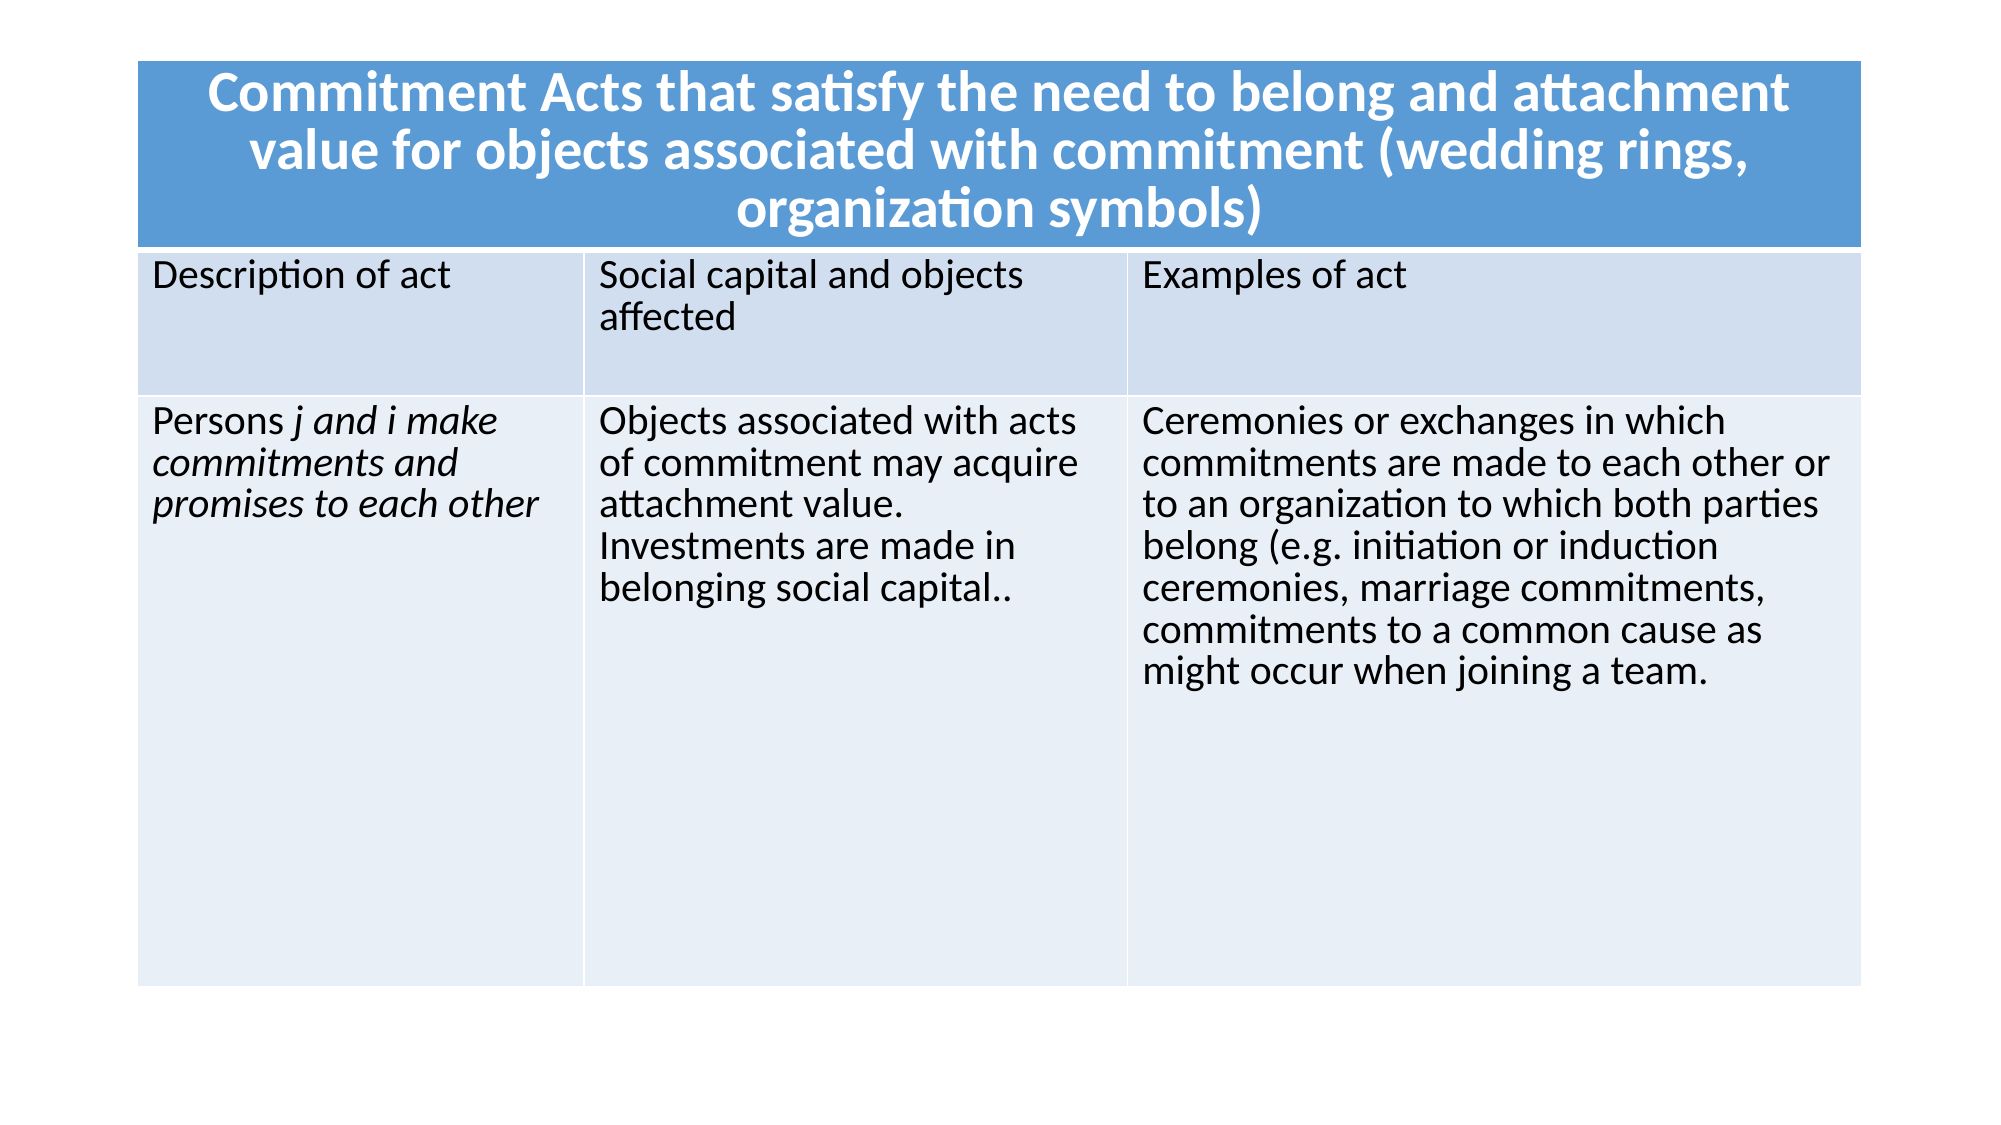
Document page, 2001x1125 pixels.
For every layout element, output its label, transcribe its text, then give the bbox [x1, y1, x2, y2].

table_cell Objects associated with acts of commitment may acquire attachment value. Investments are made in belonging social capital.. [585, 397, 1127, 986]
table_cell Ceremonies or exchanges in which commitments are made to each other or to an organization to which both parties belong (e.g. initiation or induction ceremonies, marriage commitments, commitments to a common cause as might occur when joining a team. [1128, 397, 1861, 986]
table_header Commitment Acts that satisfy the need to belong and attachment value for objects associated with commitment (wedding rings, organization symbols) [138, 61, 1861, 247]
table_cell Description of act [138, 253, 583, 395]
table_cell Examples of act [1128, 253, 1861, 395]
table_cell Persons j and i make commitments and promises to each other [138, 397, 583, 986]
table_cell Social capital and objects affected [585, 253, 1127, 395]
